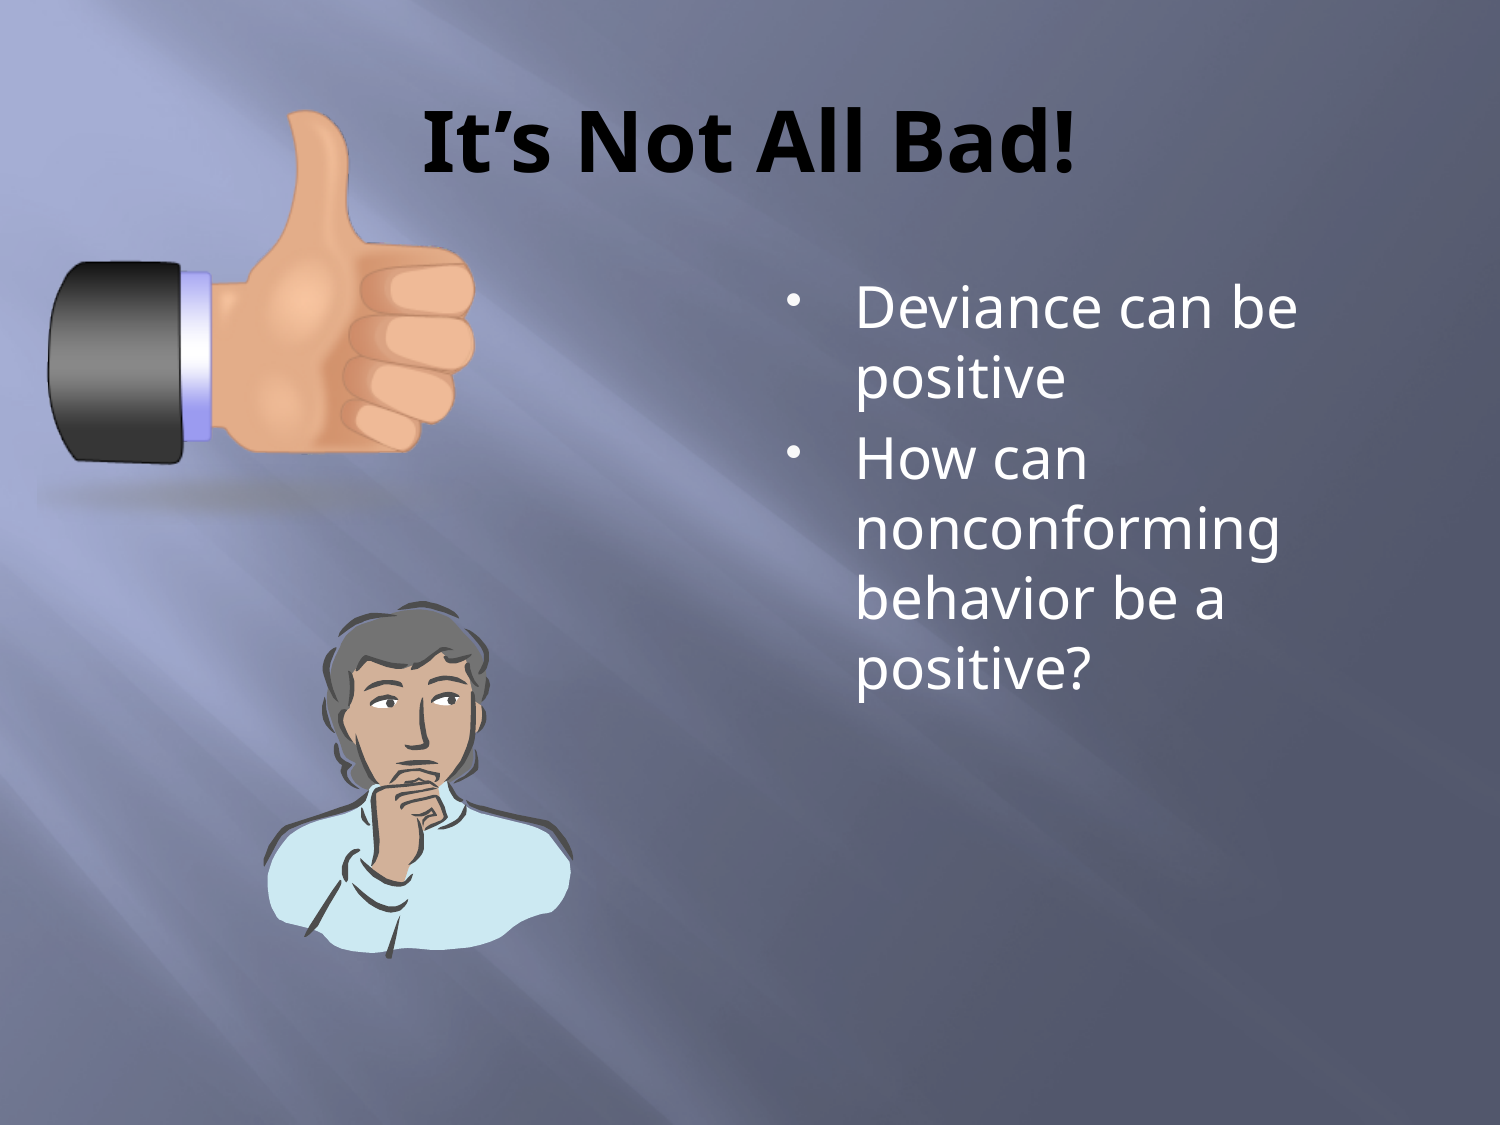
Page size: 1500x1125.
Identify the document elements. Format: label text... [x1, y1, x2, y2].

picture [262, 599, 575, 960]
list Deviance can be positive How can nonconforming behavior be a positive? [750, 262, 1425, 1035]
picture [37, 74, 488, 526]
title It’s Not All Bad! [75, 45, 1425, 233]
